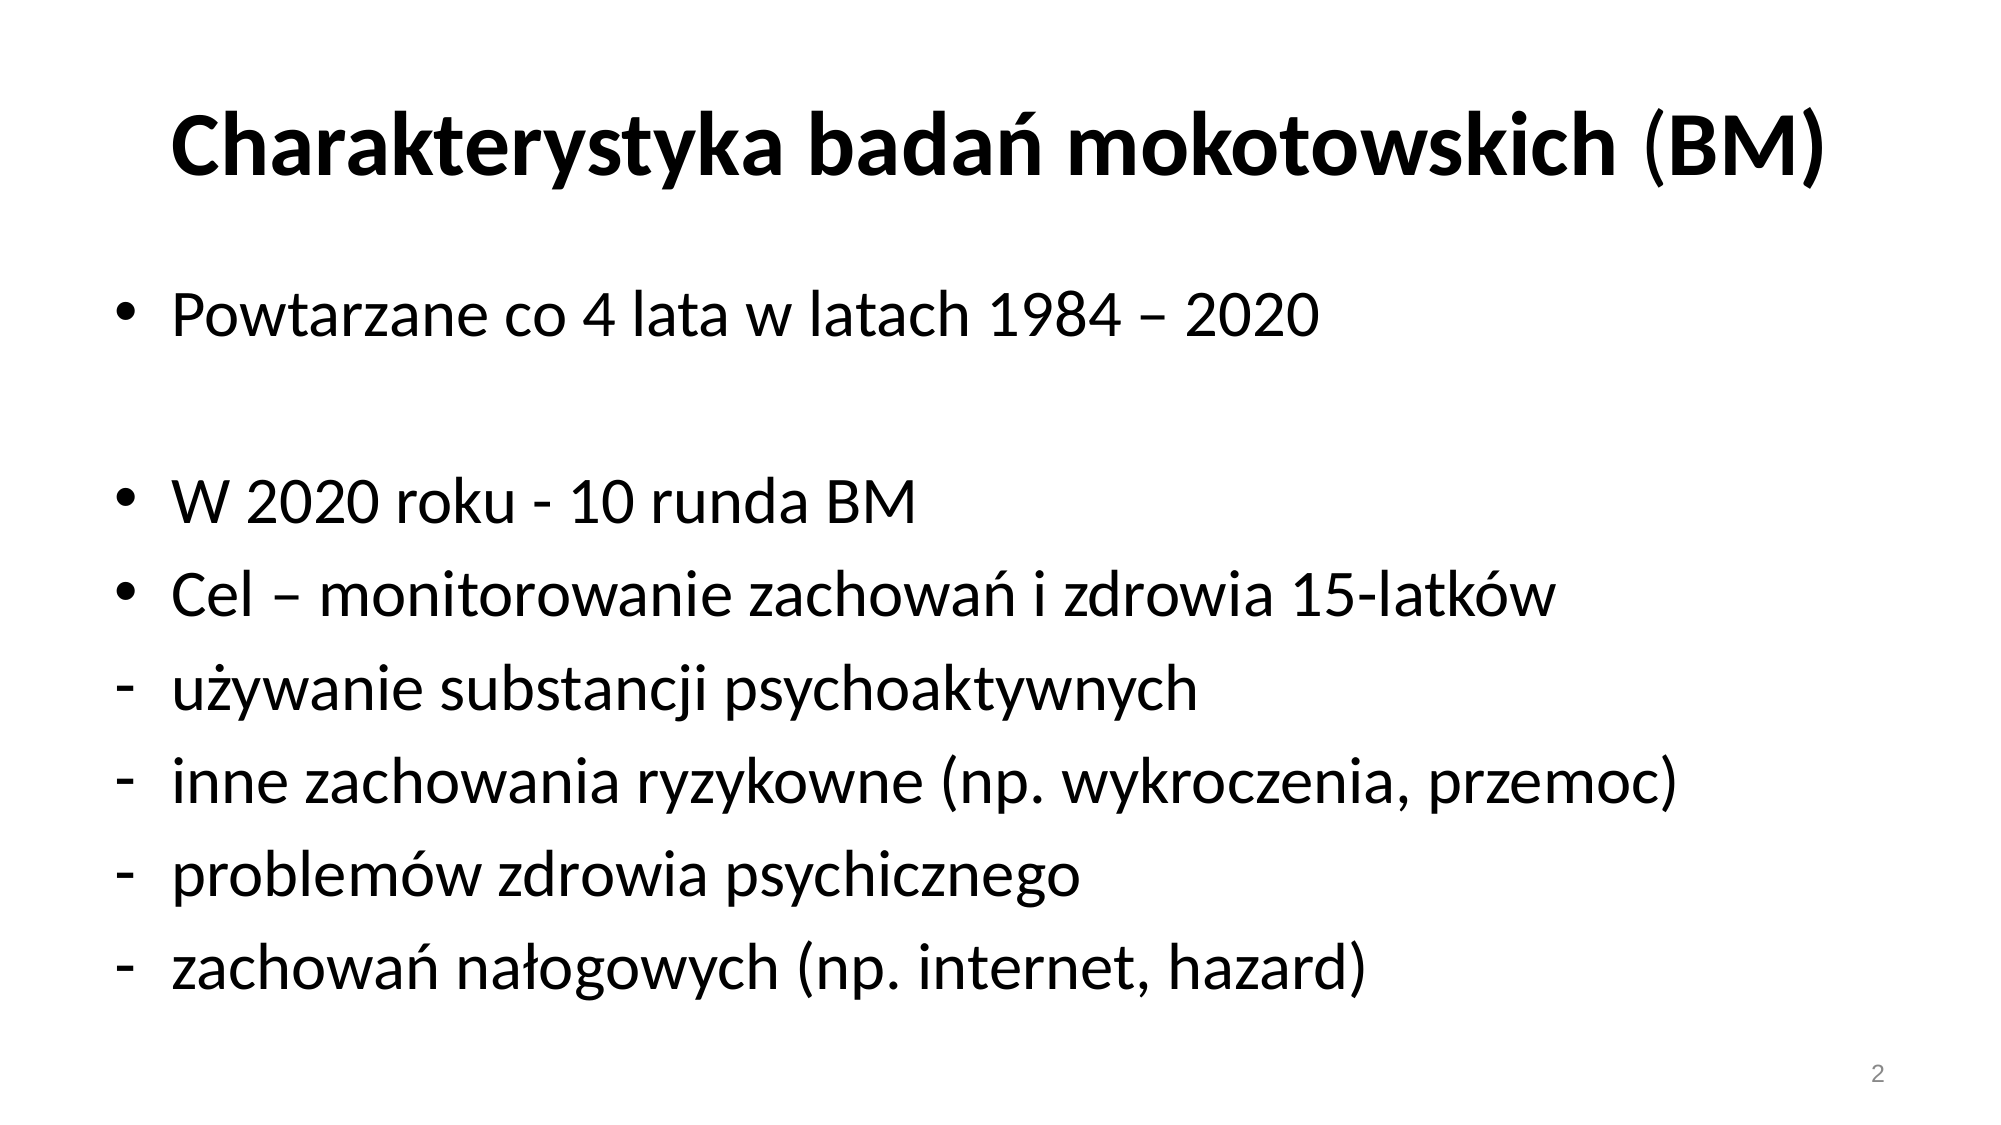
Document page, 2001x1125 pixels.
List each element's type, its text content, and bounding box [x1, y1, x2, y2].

slide_number 2 [1433, 1042, 1900, 1103]
title Charakterystyka badań mokotowskich (BM) [99, 45, 1900, 233]
list Powtarzane co 4 lata w latach 1984 – 2020 W 2020 roku - 10 runda BM Cel – monitorowanie zachowań i zdrowia 15-latków używanie substancji psychoaktywnych inne zachowania ryzykowne (np. wykroczenia, przemoc) problemów zdrowia psychicznego zachowań nałogowych (np. internet, hazard) [99, 262, 1900, 1005]
